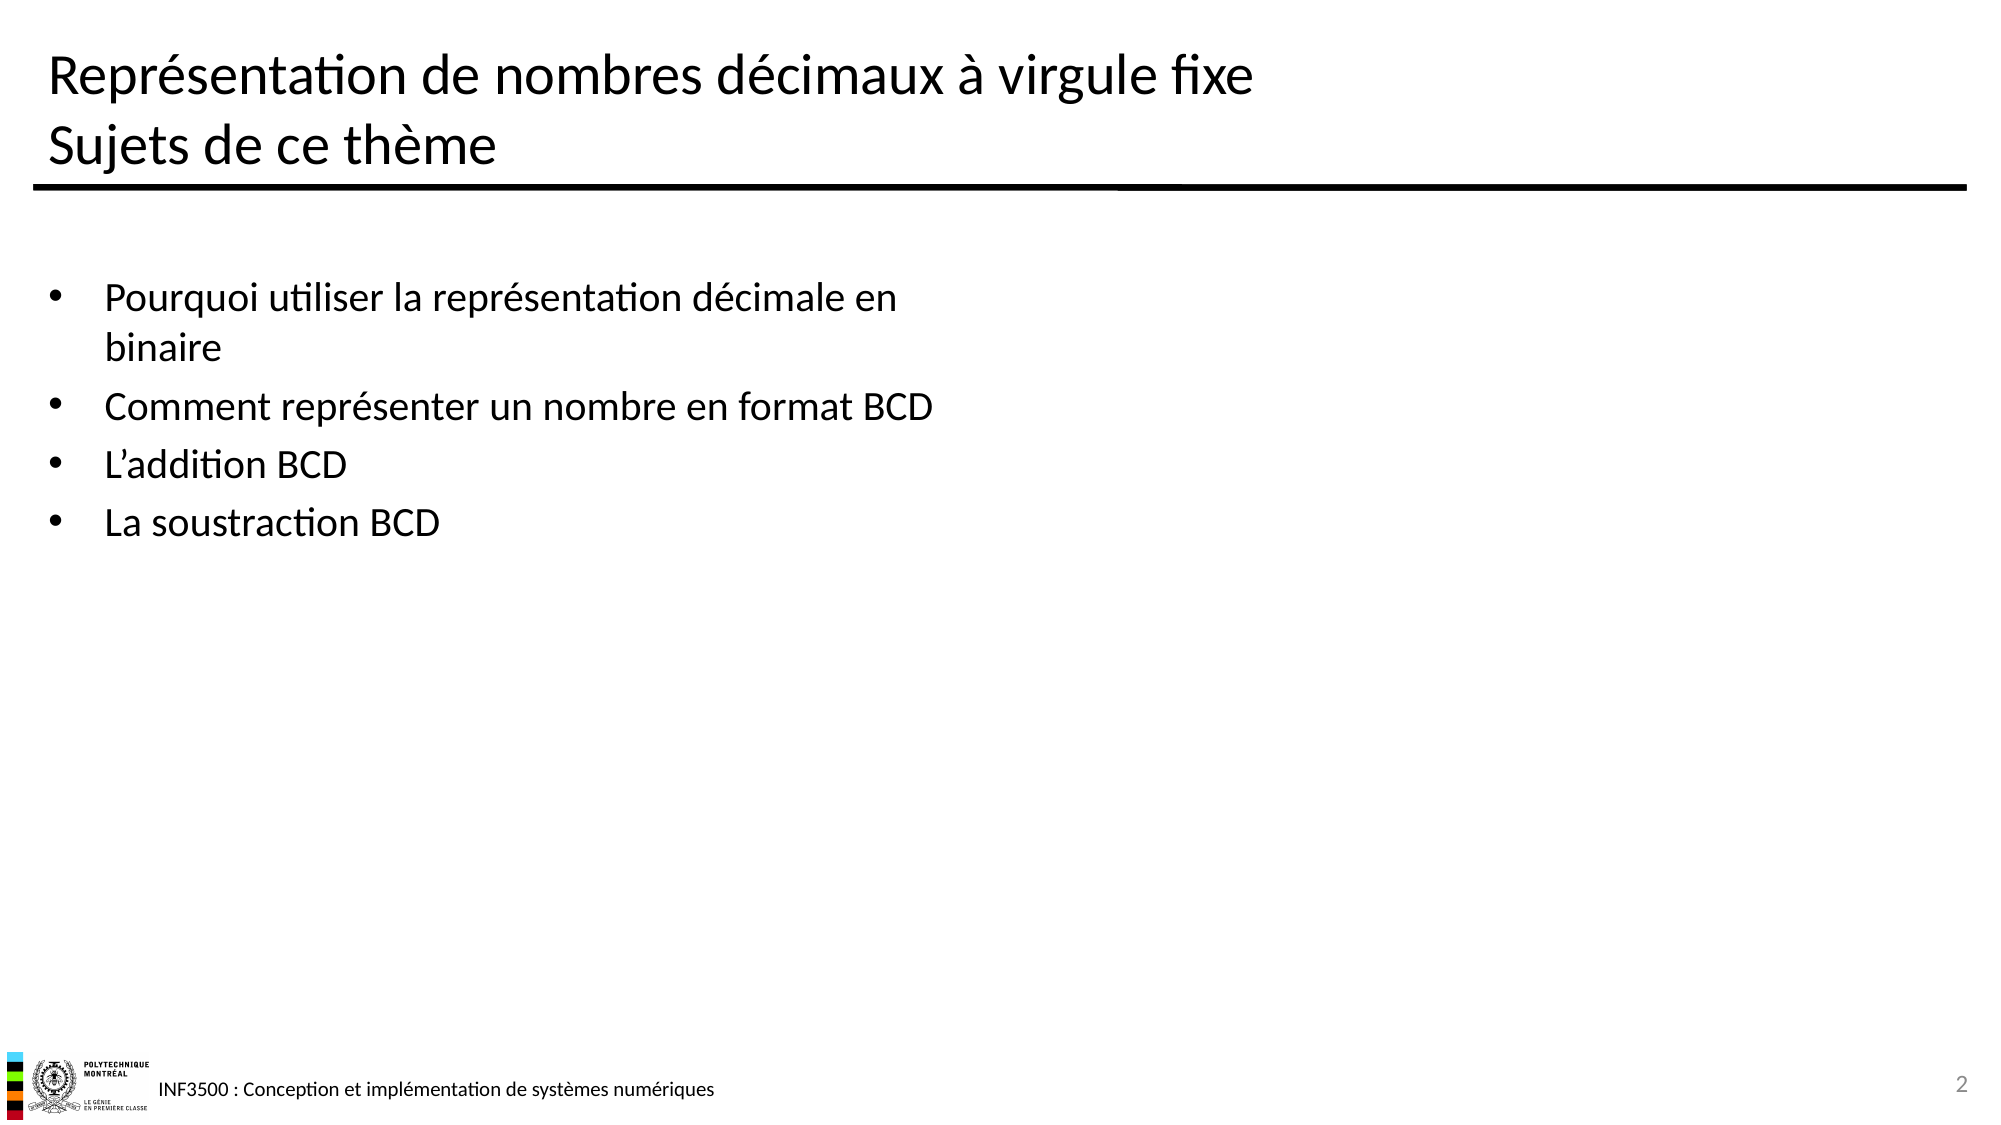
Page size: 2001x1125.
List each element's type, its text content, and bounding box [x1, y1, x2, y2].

slide_number 2 [1883, 1052, 1984, 1113]
picture [7, 1052, 149, 1120]
title Représentation de nombres décimaux à virgule fixe Sujets de ce thème [33, 24, 1967, 188]
list Pourquoi utiliser la représentation décimale en binaire Comment représenter un nombre en format BCD L’addition BCD La soustraction BCD [33, 262, 984, 1026]
